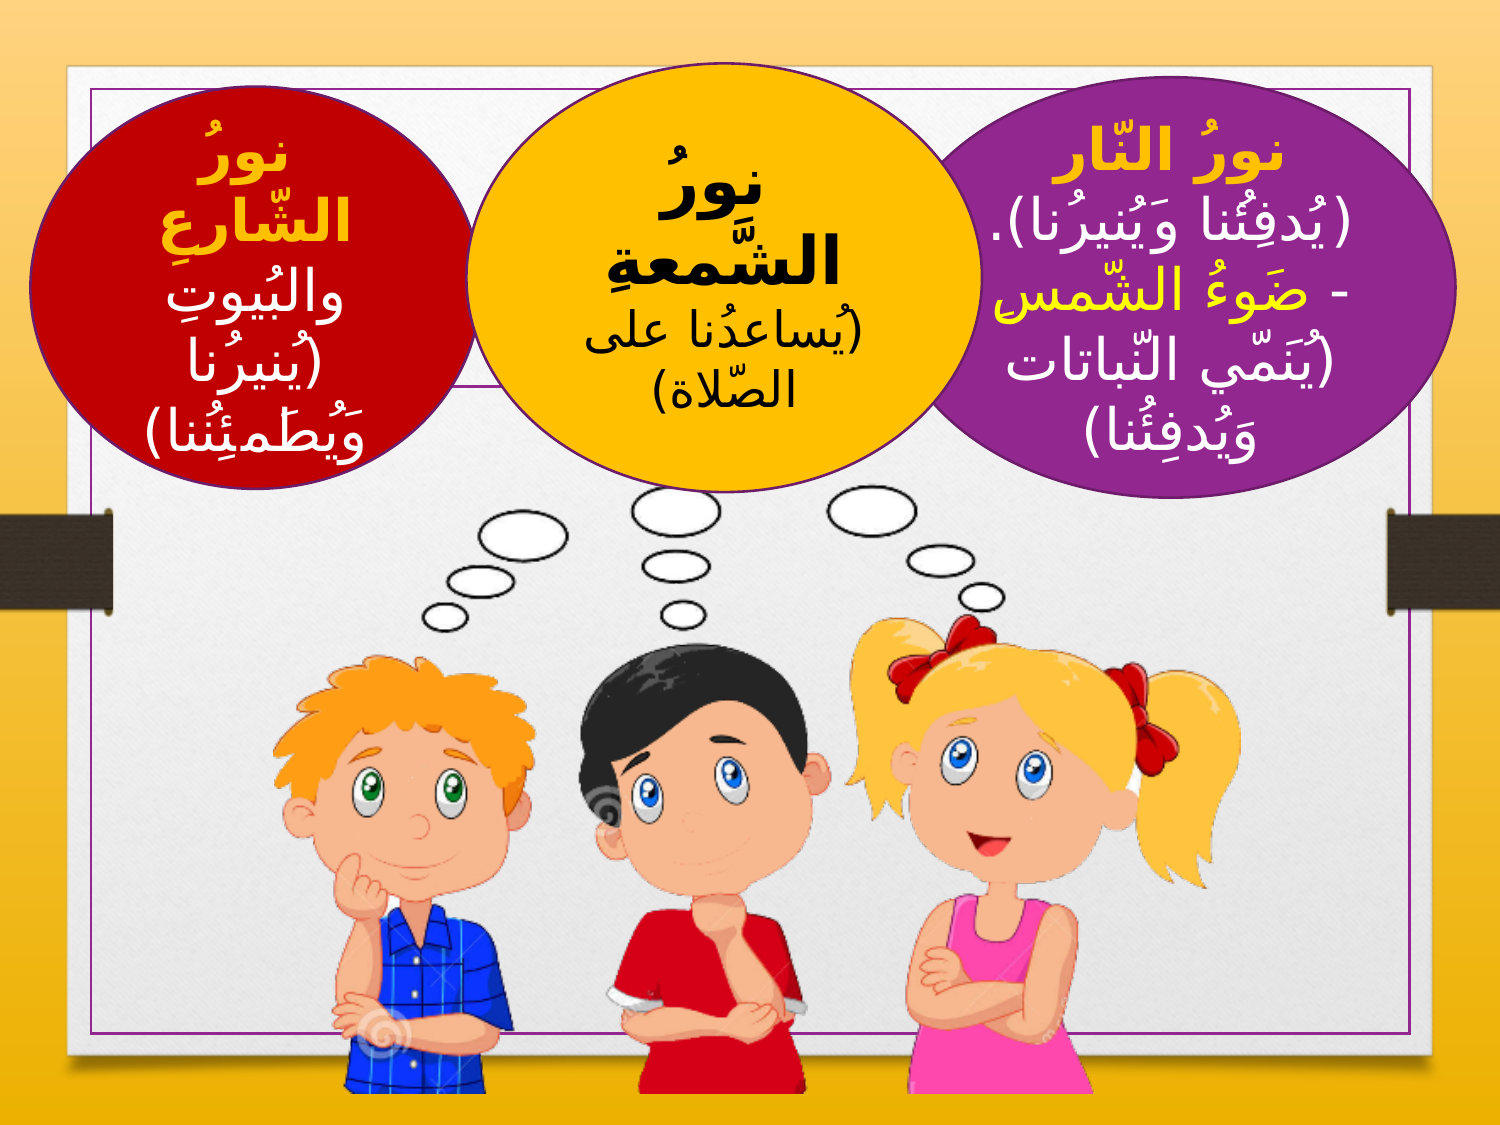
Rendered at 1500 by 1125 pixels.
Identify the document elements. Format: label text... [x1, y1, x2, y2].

text_box نورُ النّار (يُدفِئُنا وَيُنيرُنا). - ضَوءُ الشّمسِ (يُنَمّي النّباتات وَيُدفِئُنا) [934, 75, 1457, 493]
text_box نورُ الشَّمعةِ (يُساعدُنا على الصّلاة) [465, 62, 984, 479]
text_box نورُ الشّارعِ والبُيوتِ (يُنيرُنا وَيُطَمئِنُنا) [29, 85, 475, 491]
picture [0, 0, 1500, 1125]
